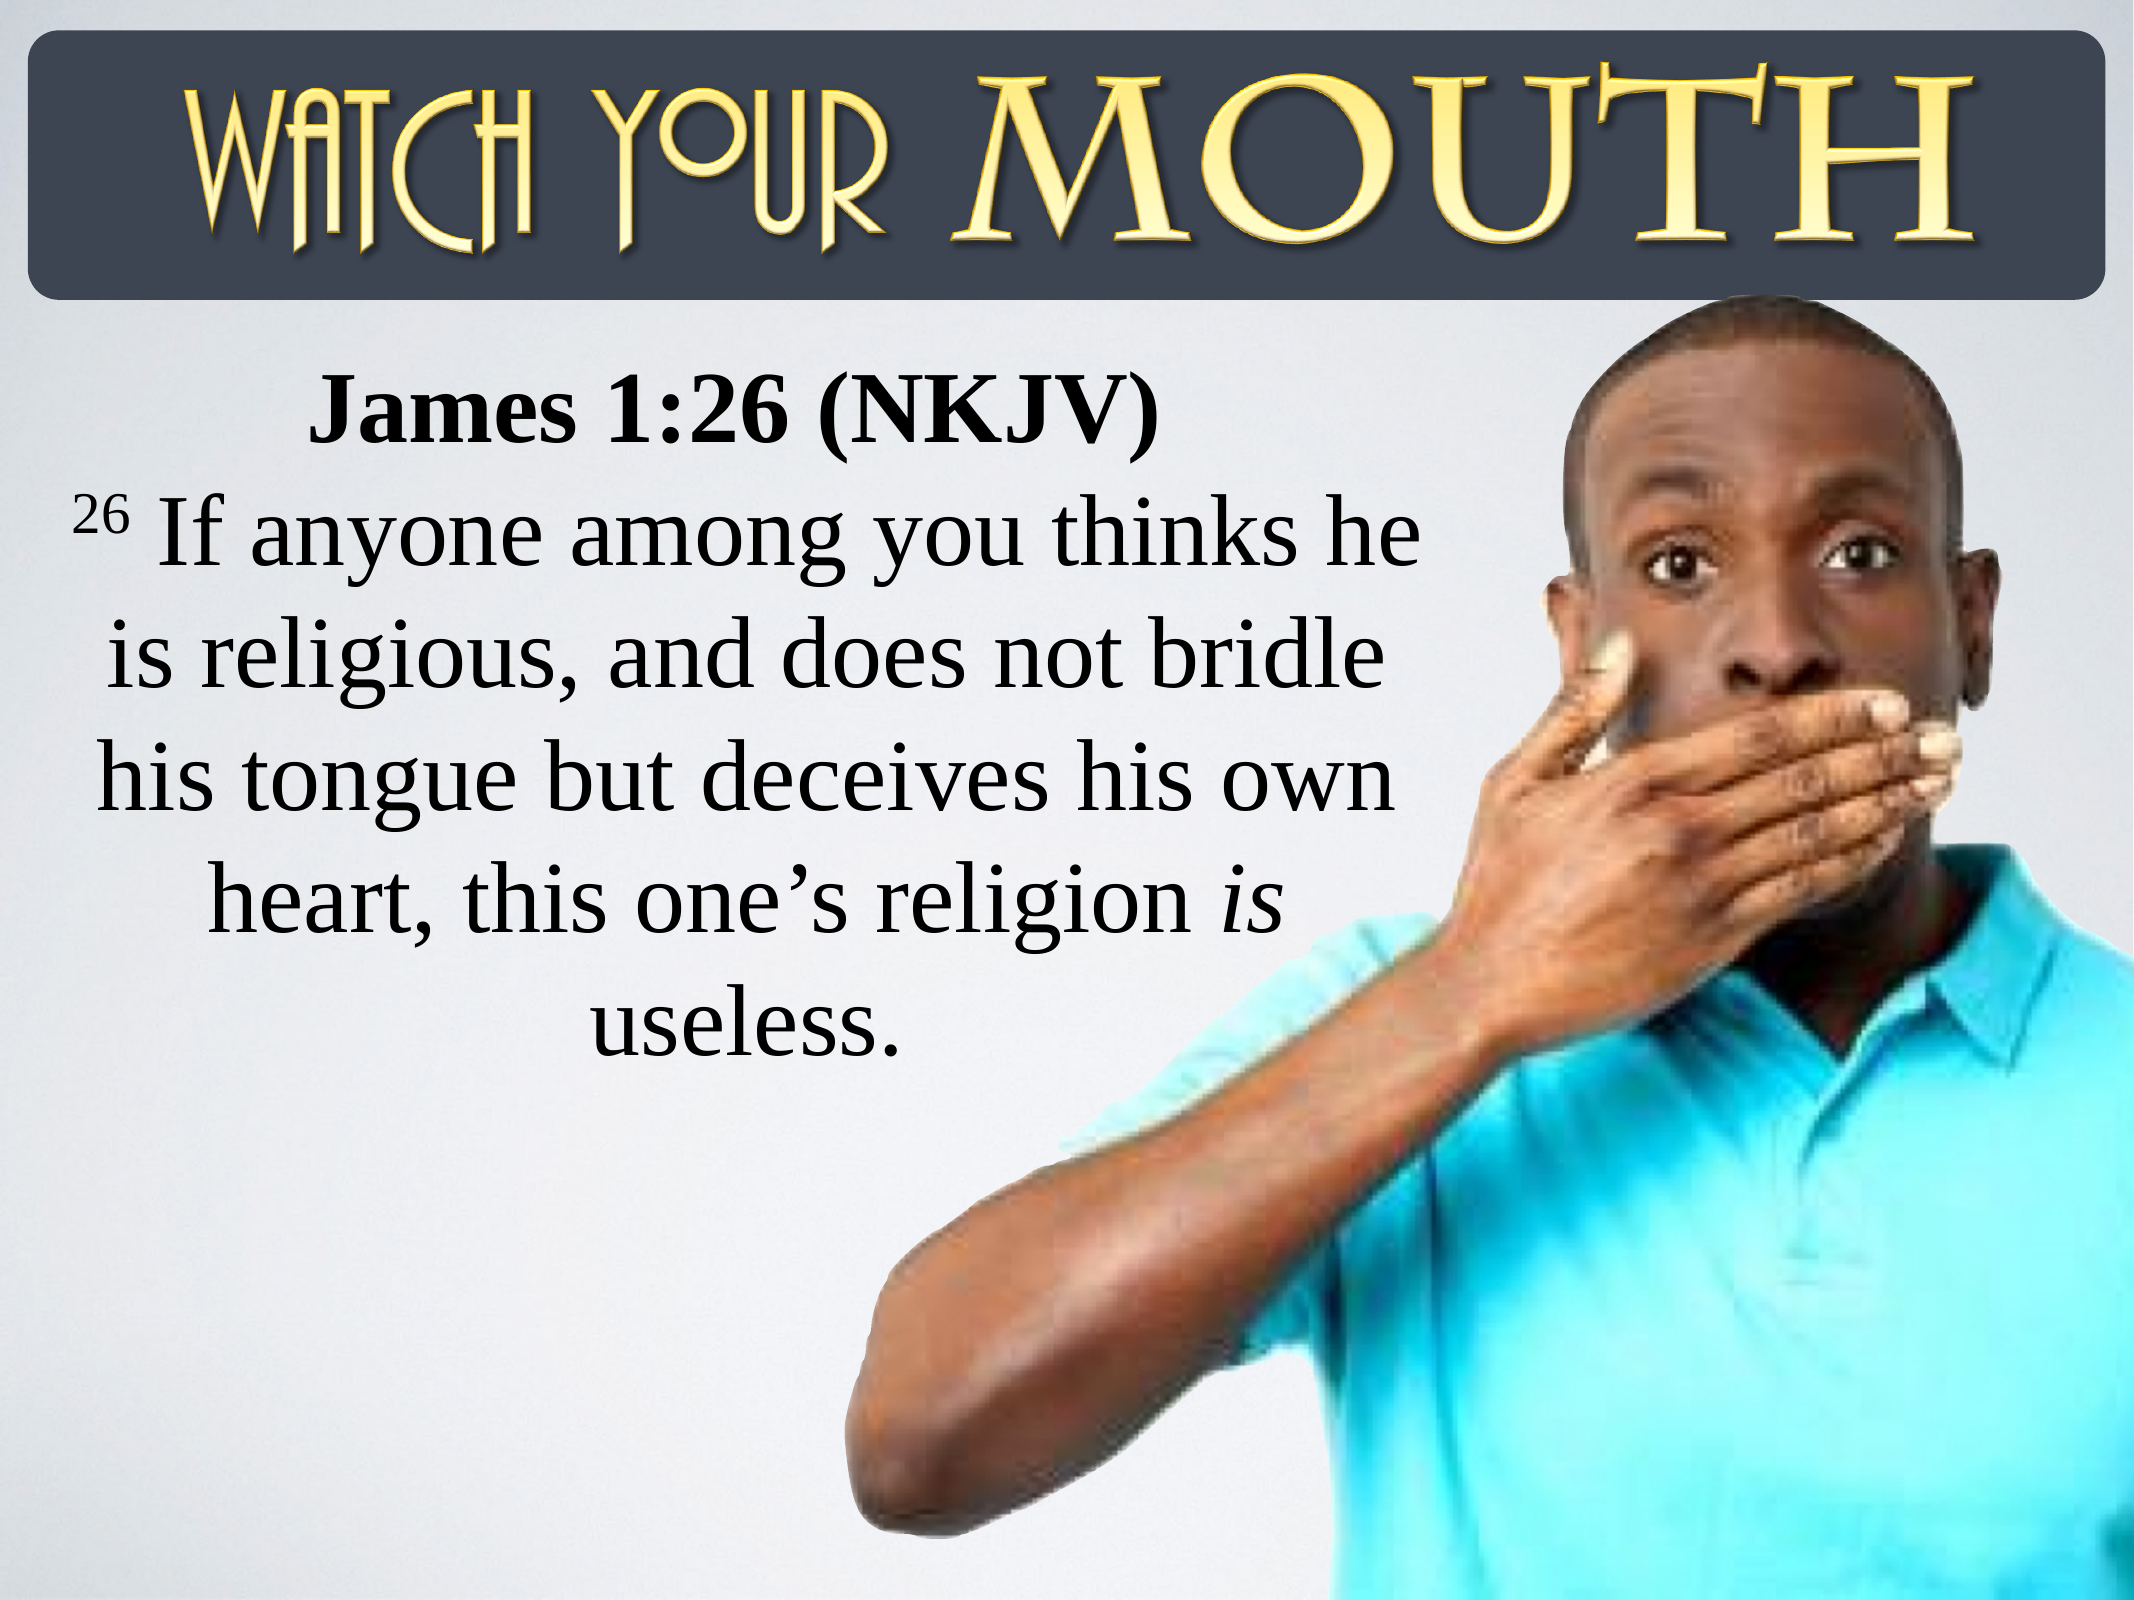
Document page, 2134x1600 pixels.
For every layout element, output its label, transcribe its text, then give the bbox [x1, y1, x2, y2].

text_box James 1:26 (NKJV) 26 If anyone among you thinks he is religious, and does not bridle his tongue but deceives his own heart, this one’s religion is useless. [54, 332, 844, 1085]
text_box [2025, 30, 2106, 294]
text_box [27, 30, 905, 300]
picture [0, 0, 2134, 1600]
